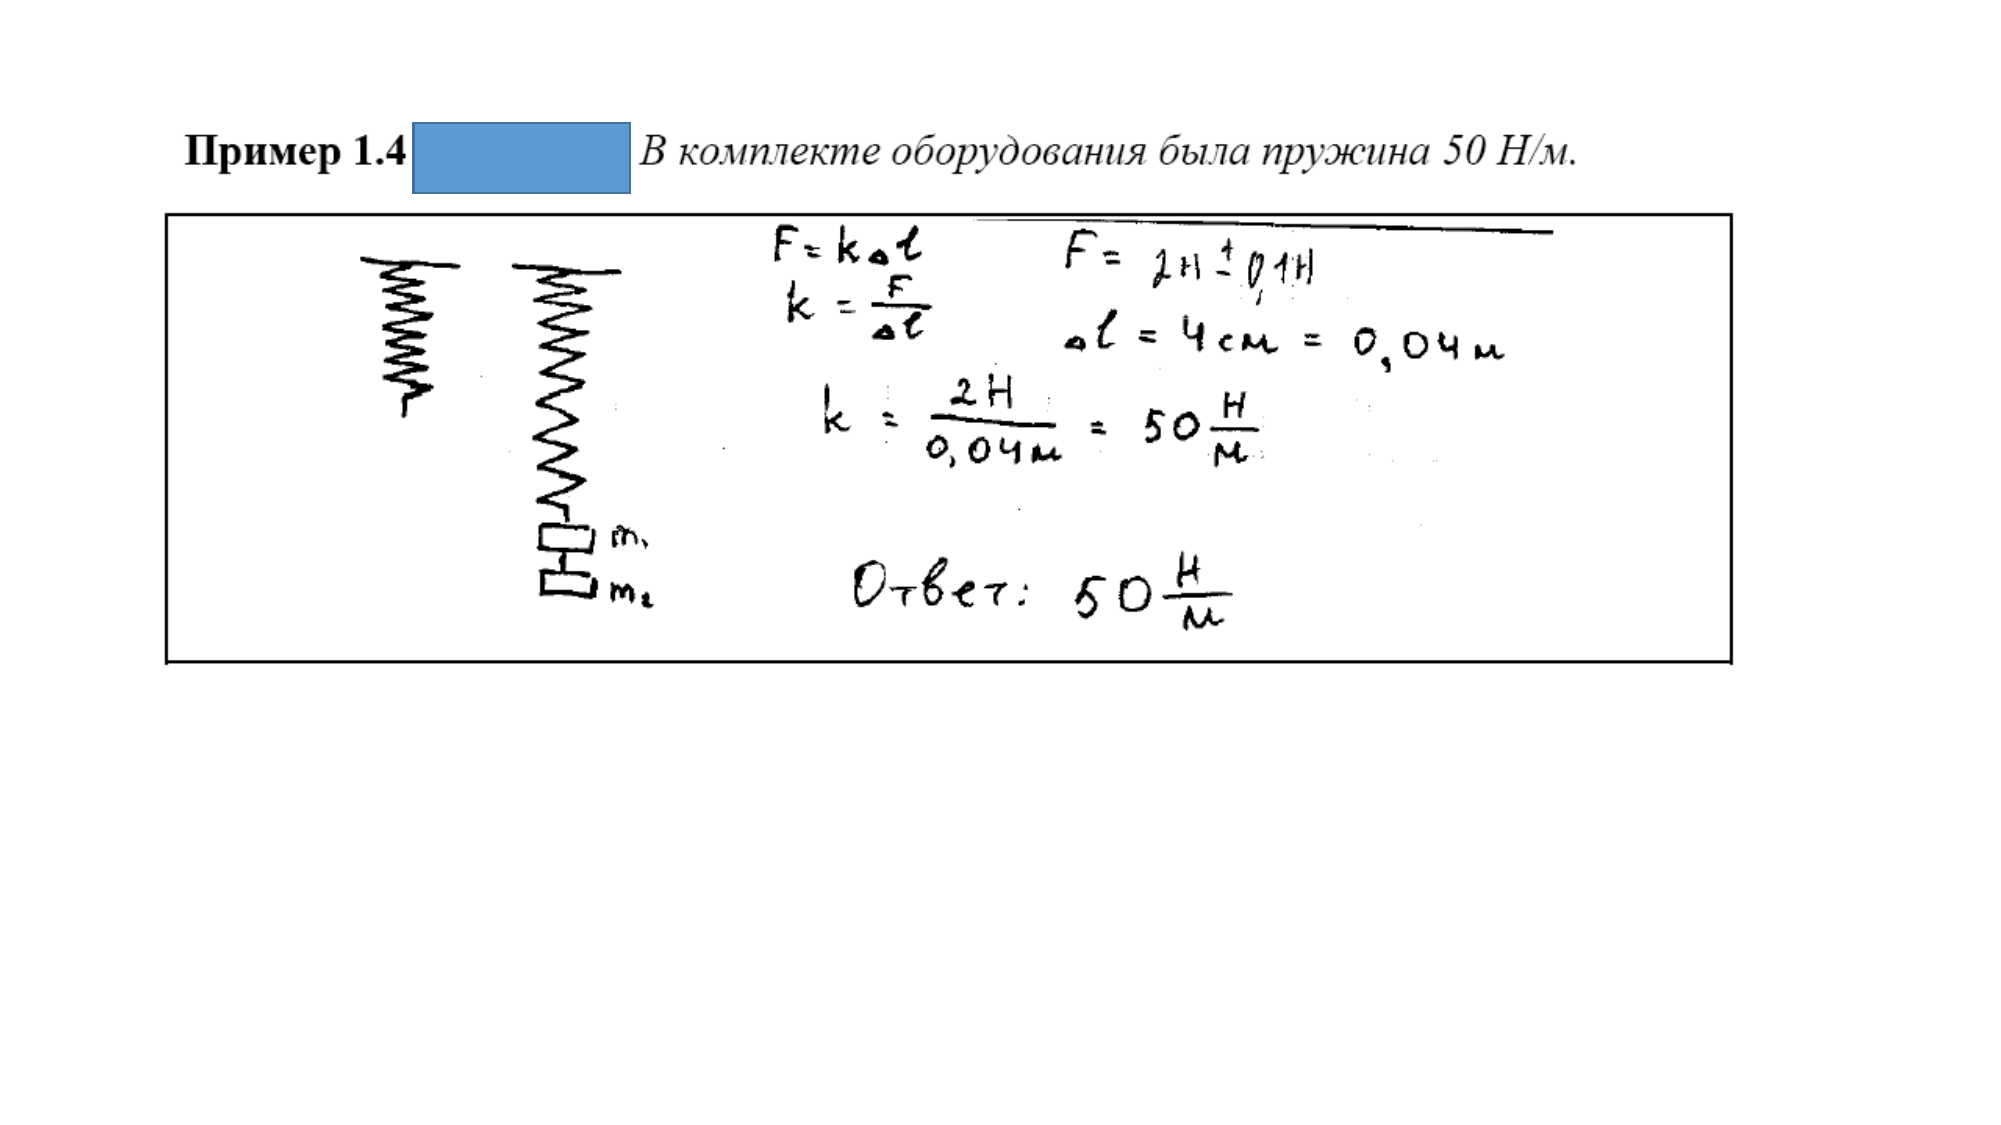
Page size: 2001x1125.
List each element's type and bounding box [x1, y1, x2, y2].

picture [137, 107, 1752, 675]
